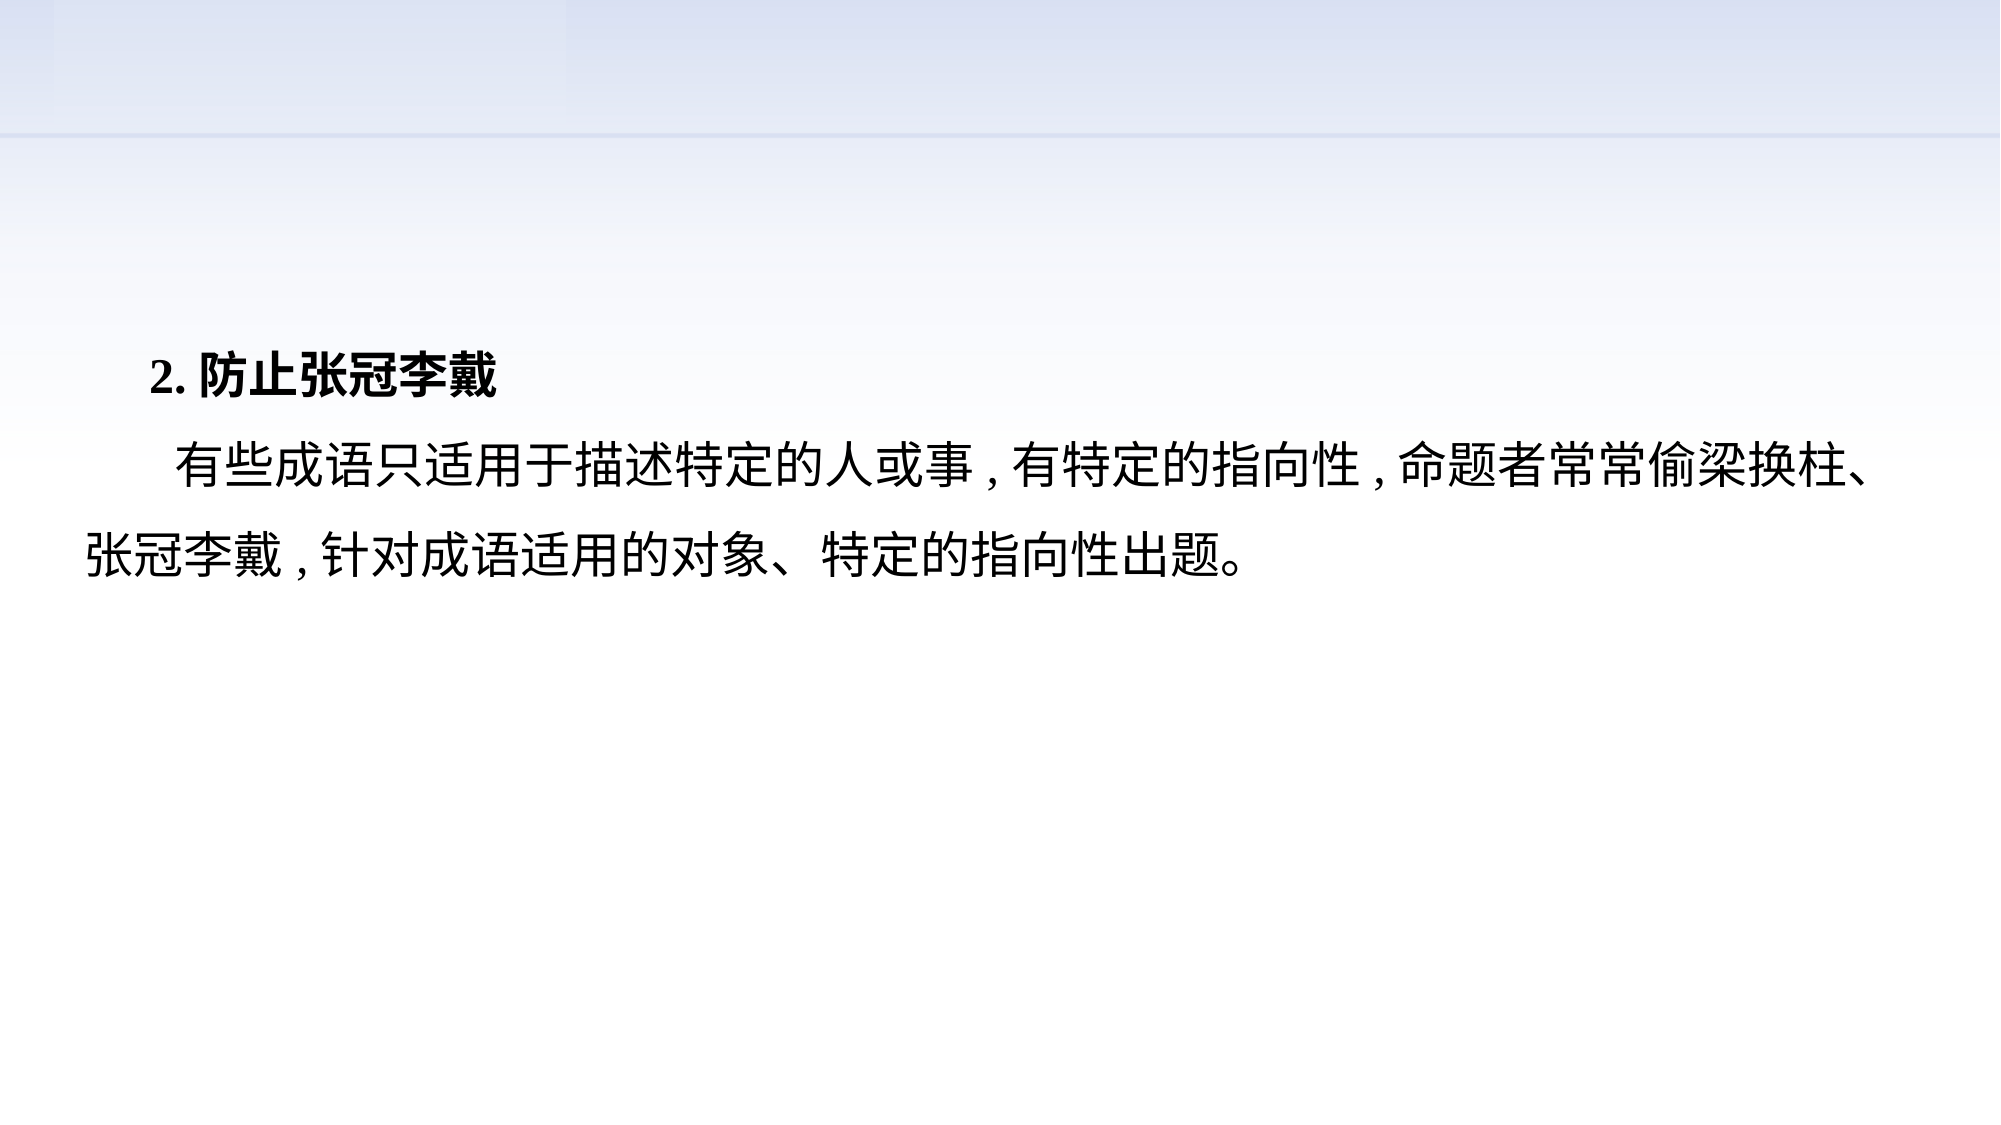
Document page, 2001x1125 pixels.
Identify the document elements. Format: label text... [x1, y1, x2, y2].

text_box 2.防止张冠李戴 有些成语只适用于描述特定的人或事,有特定的指向性,命题者常常偷梁换柱、张冠李戴,针对成语适用的对象、特定的指向性出题。 [69, 222, 1912, 694]
picture [0, 0, 2000, 1125]
